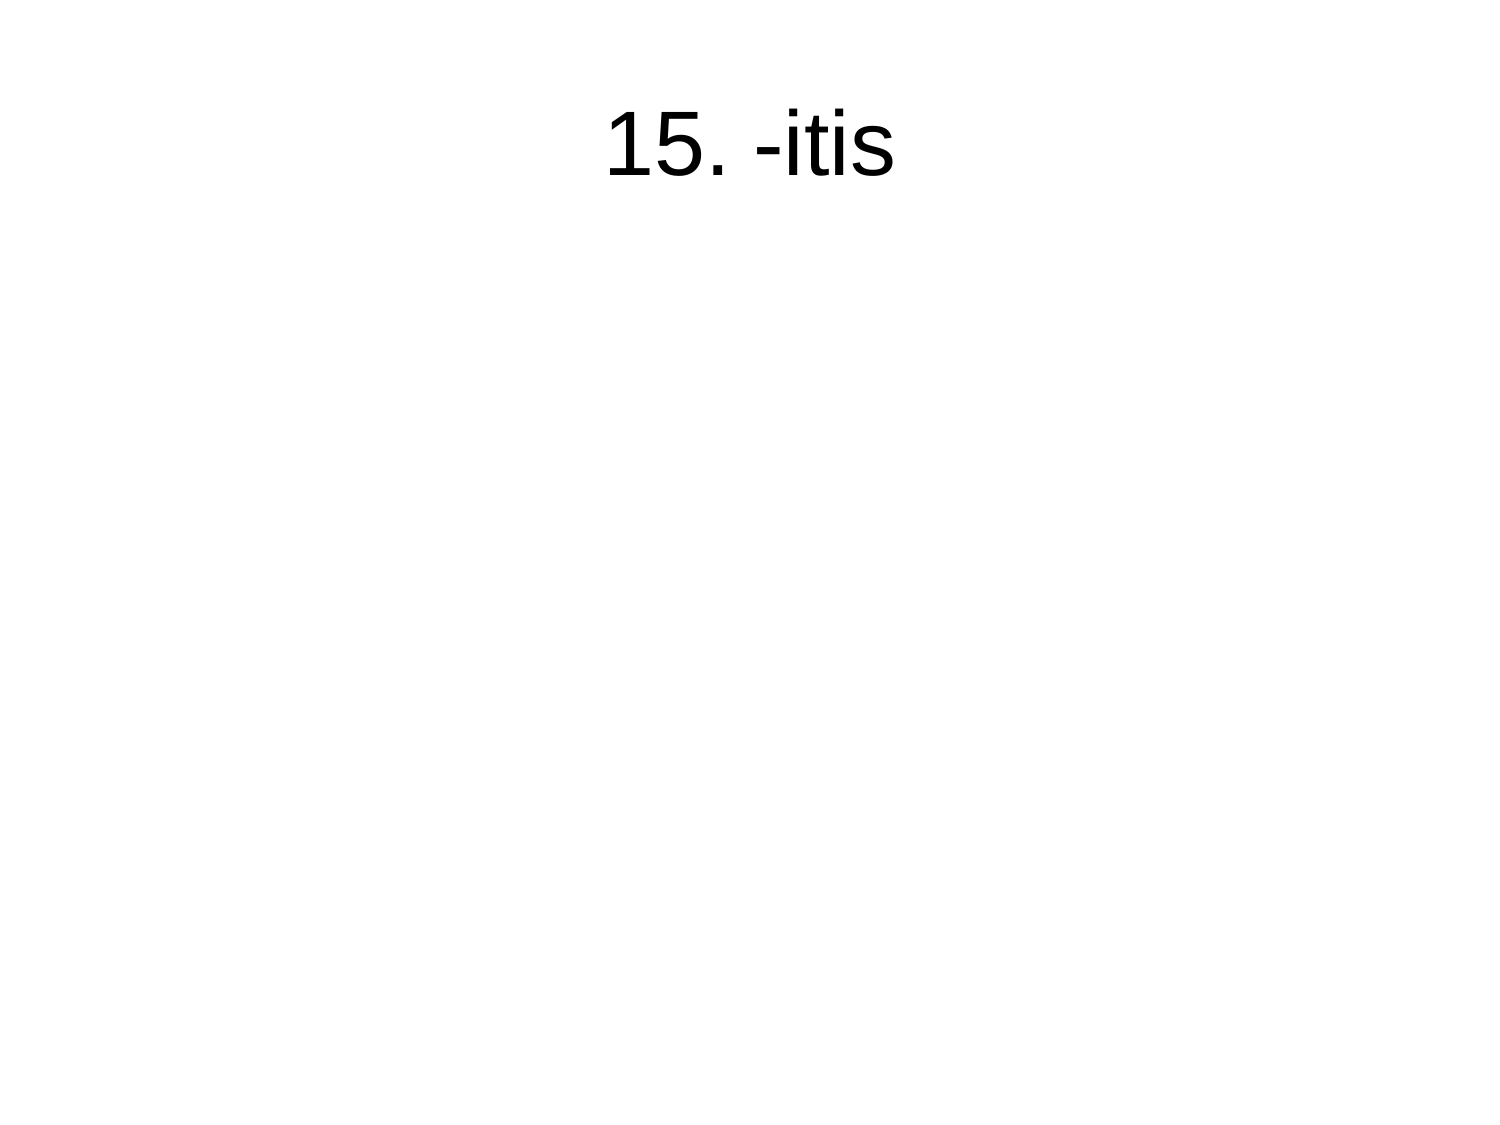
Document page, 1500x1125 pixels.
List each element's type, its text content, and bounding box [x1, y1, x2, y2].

title 15. -itis [75, 45, 1425, 233]
